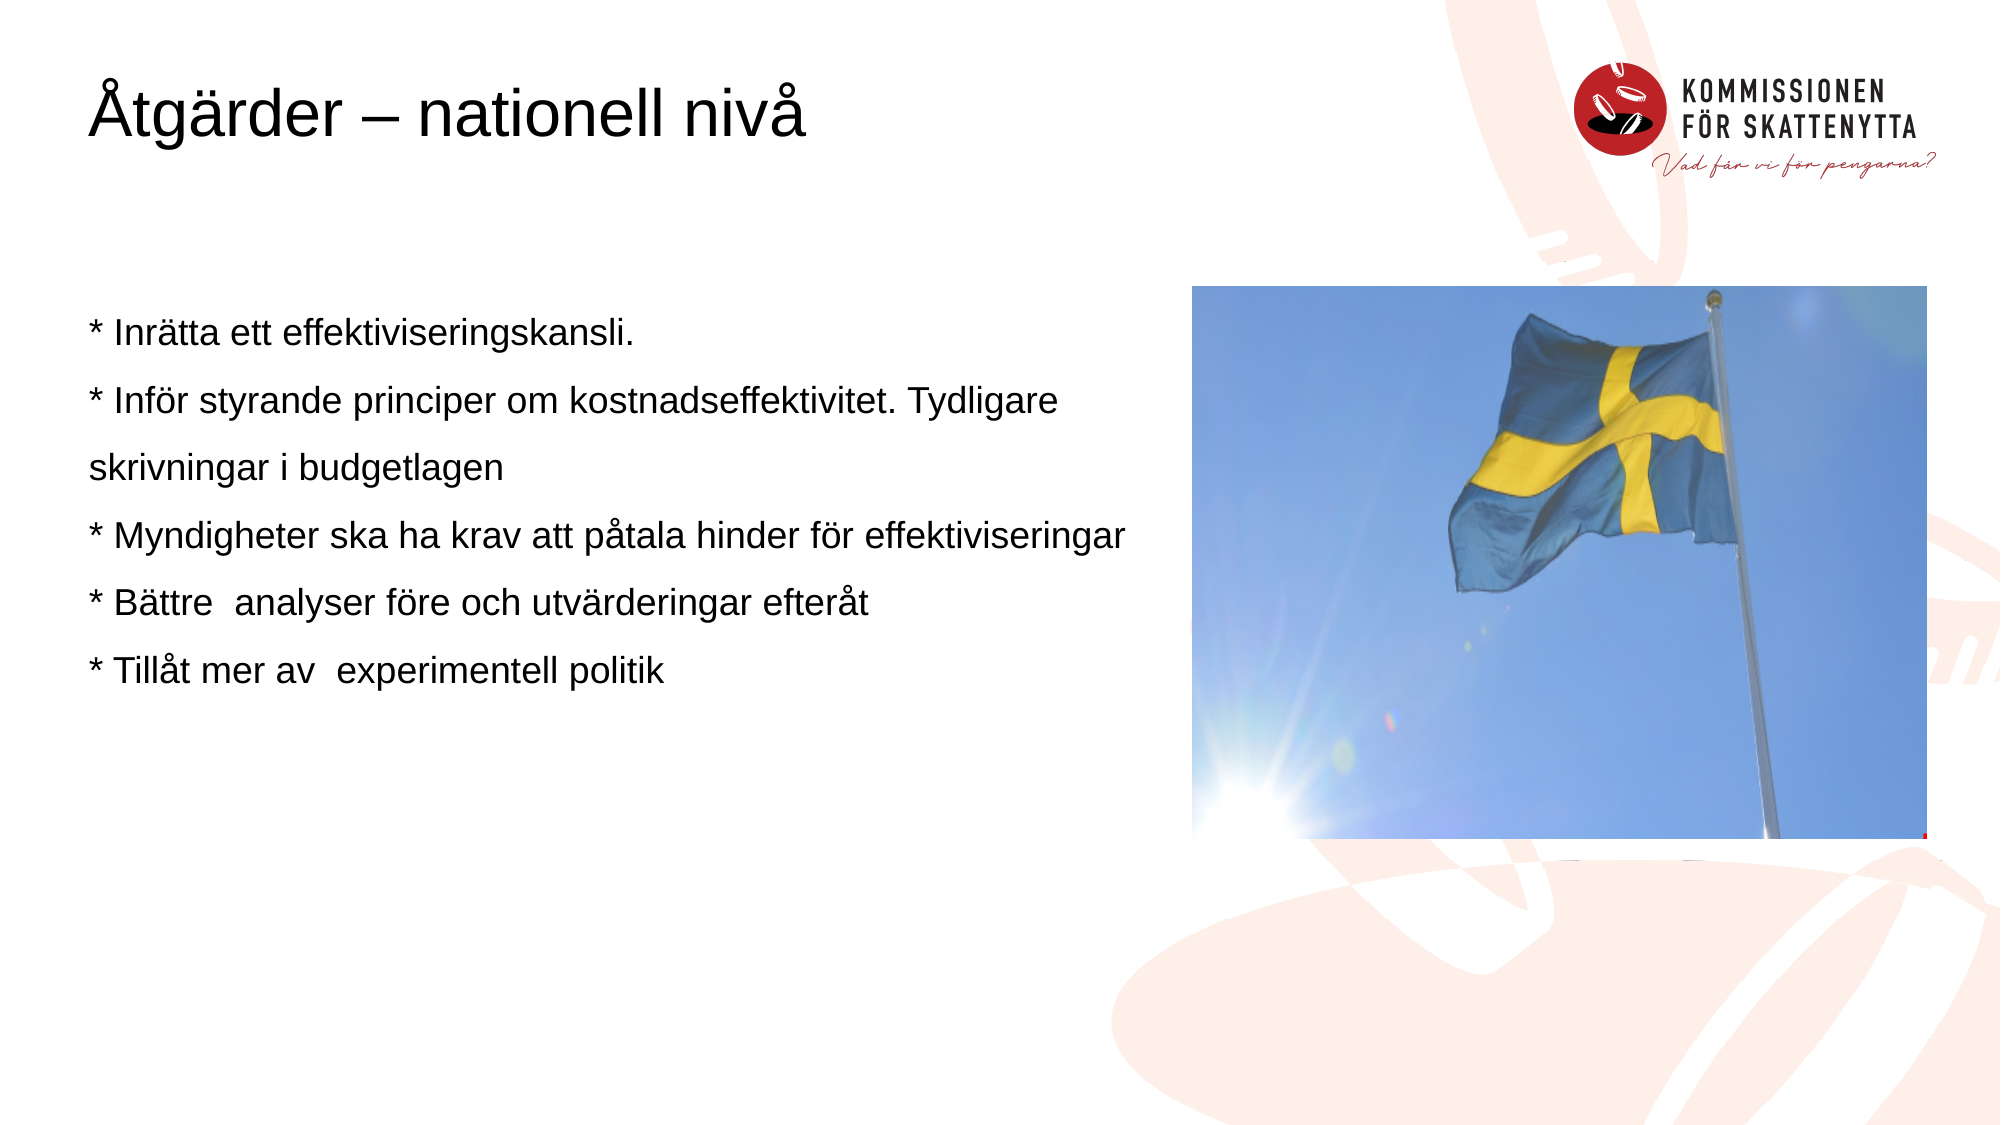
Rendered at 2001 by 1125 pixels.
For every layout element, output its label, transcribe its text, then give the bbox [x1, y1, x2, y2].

picture [913, 0, 2000, 1125]
title * Inrätta ett effektiviseringskansli. * Inför styrande principer om kostnadseffektivitet. Tydligare skrivningar i budgetlagen * Myndigheter ska ha krav att påtala hinder för effektiviseringar * Bättre analyser före och utvärderingar efteråt * Tillåt mer av experimentell politik [73, 206, 1164, 971]
text_box Åtgärder – nationell nivå [73, 62, 1512, 158]
